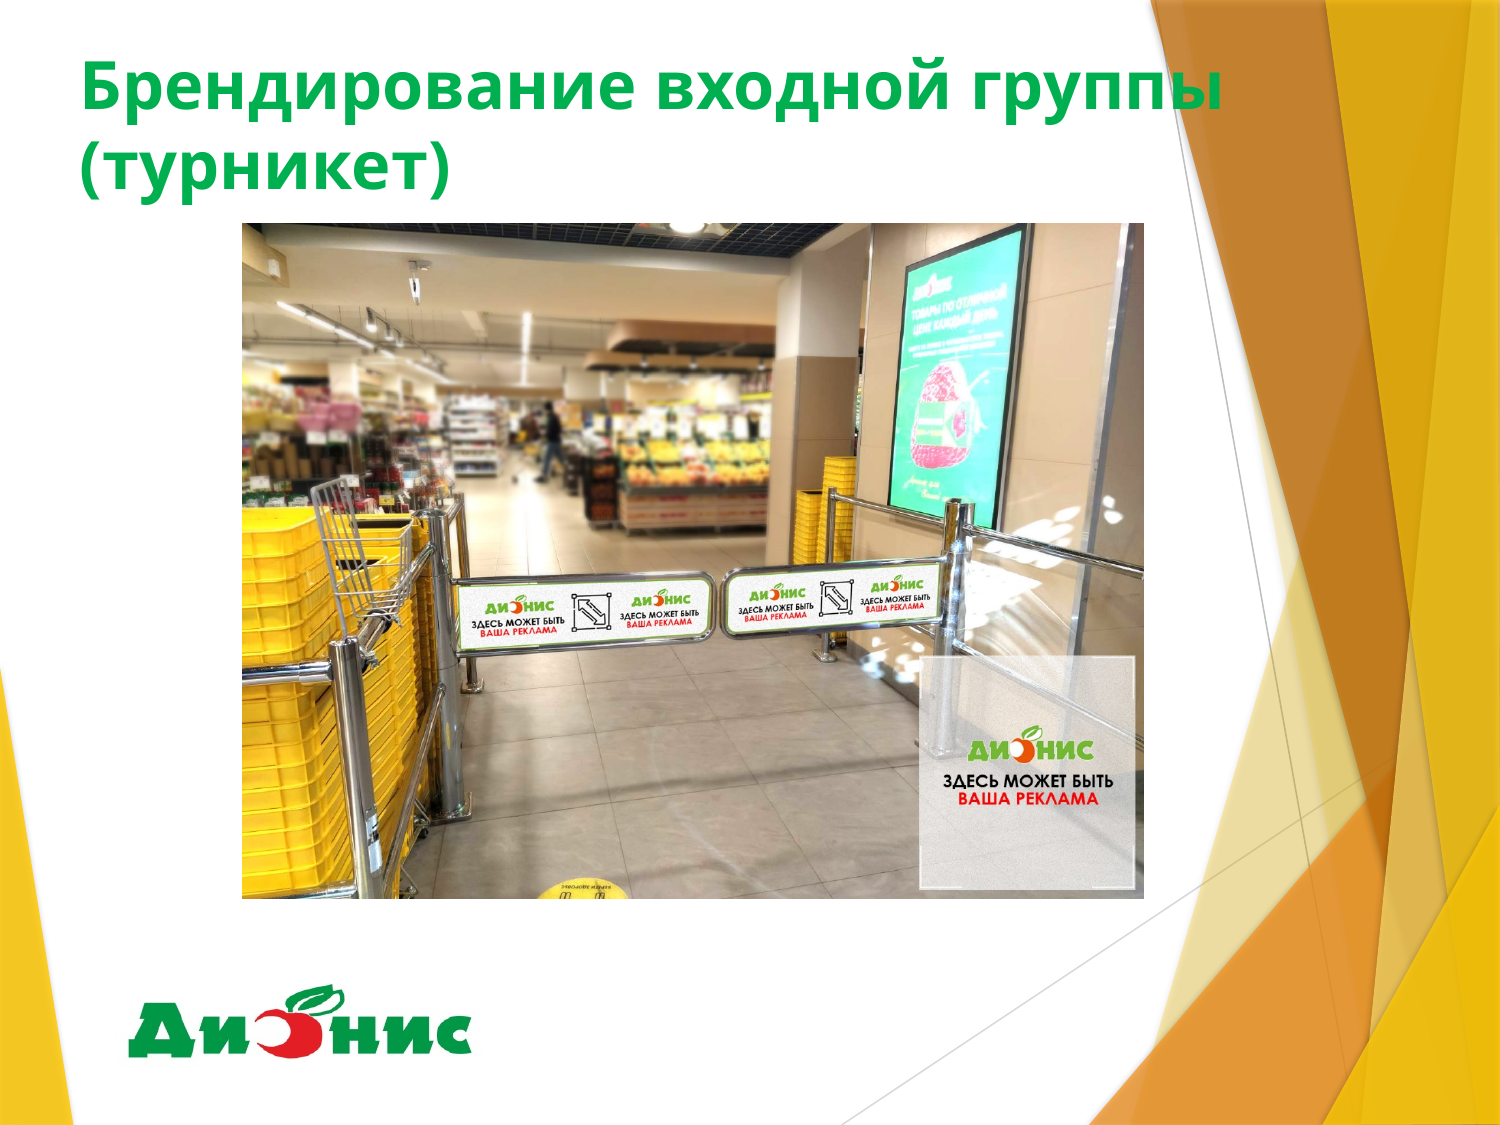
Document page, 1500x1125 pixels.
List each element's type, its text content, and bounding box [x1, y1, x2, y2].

text_box Брендирование входной группы (турникет) [64, 35, 1415, 224]
picture [99, 959, 496, 1090]
picture [241, 222, 1144, 900]
